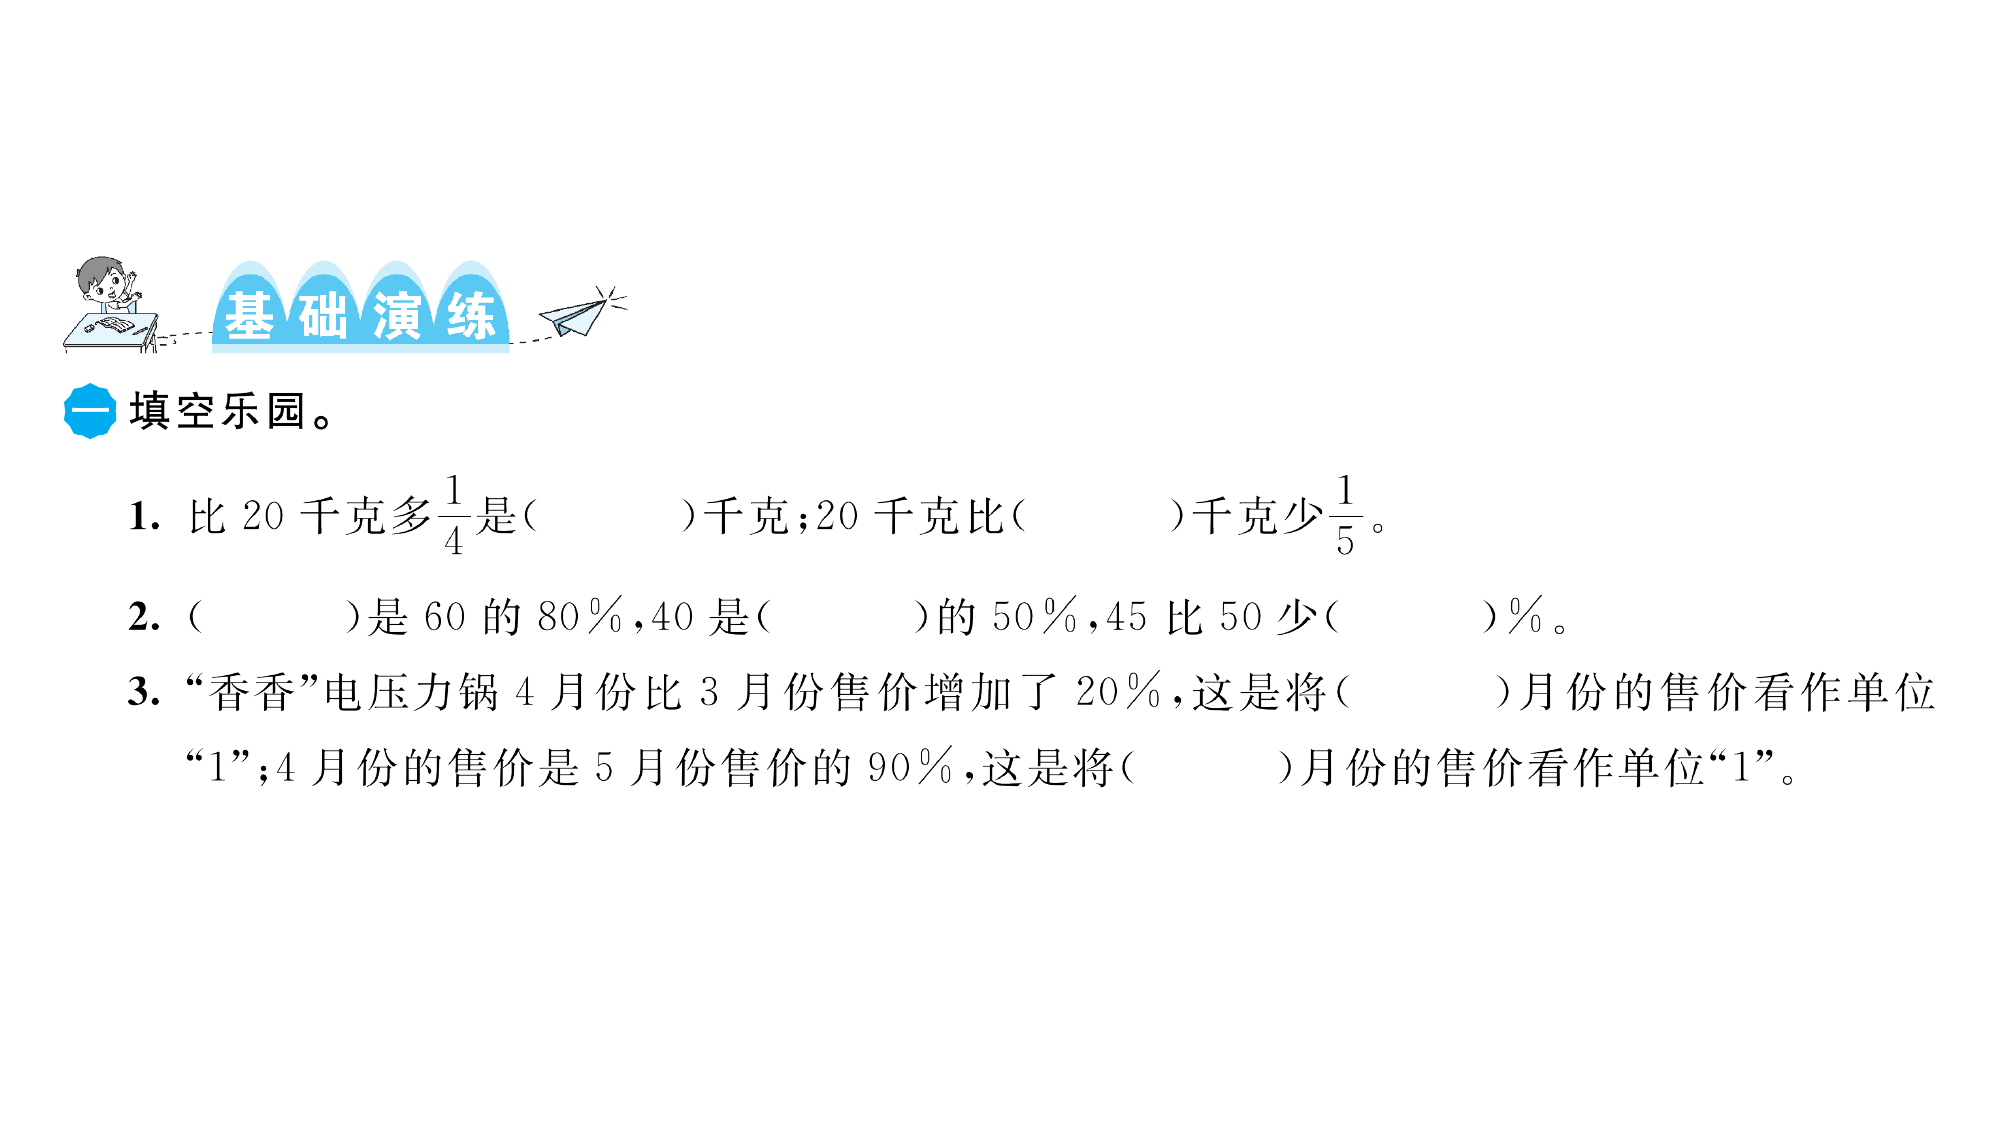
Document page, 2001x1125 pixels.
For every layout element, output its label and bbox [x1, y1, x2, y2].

picture [58, 247, 1949, 809]
